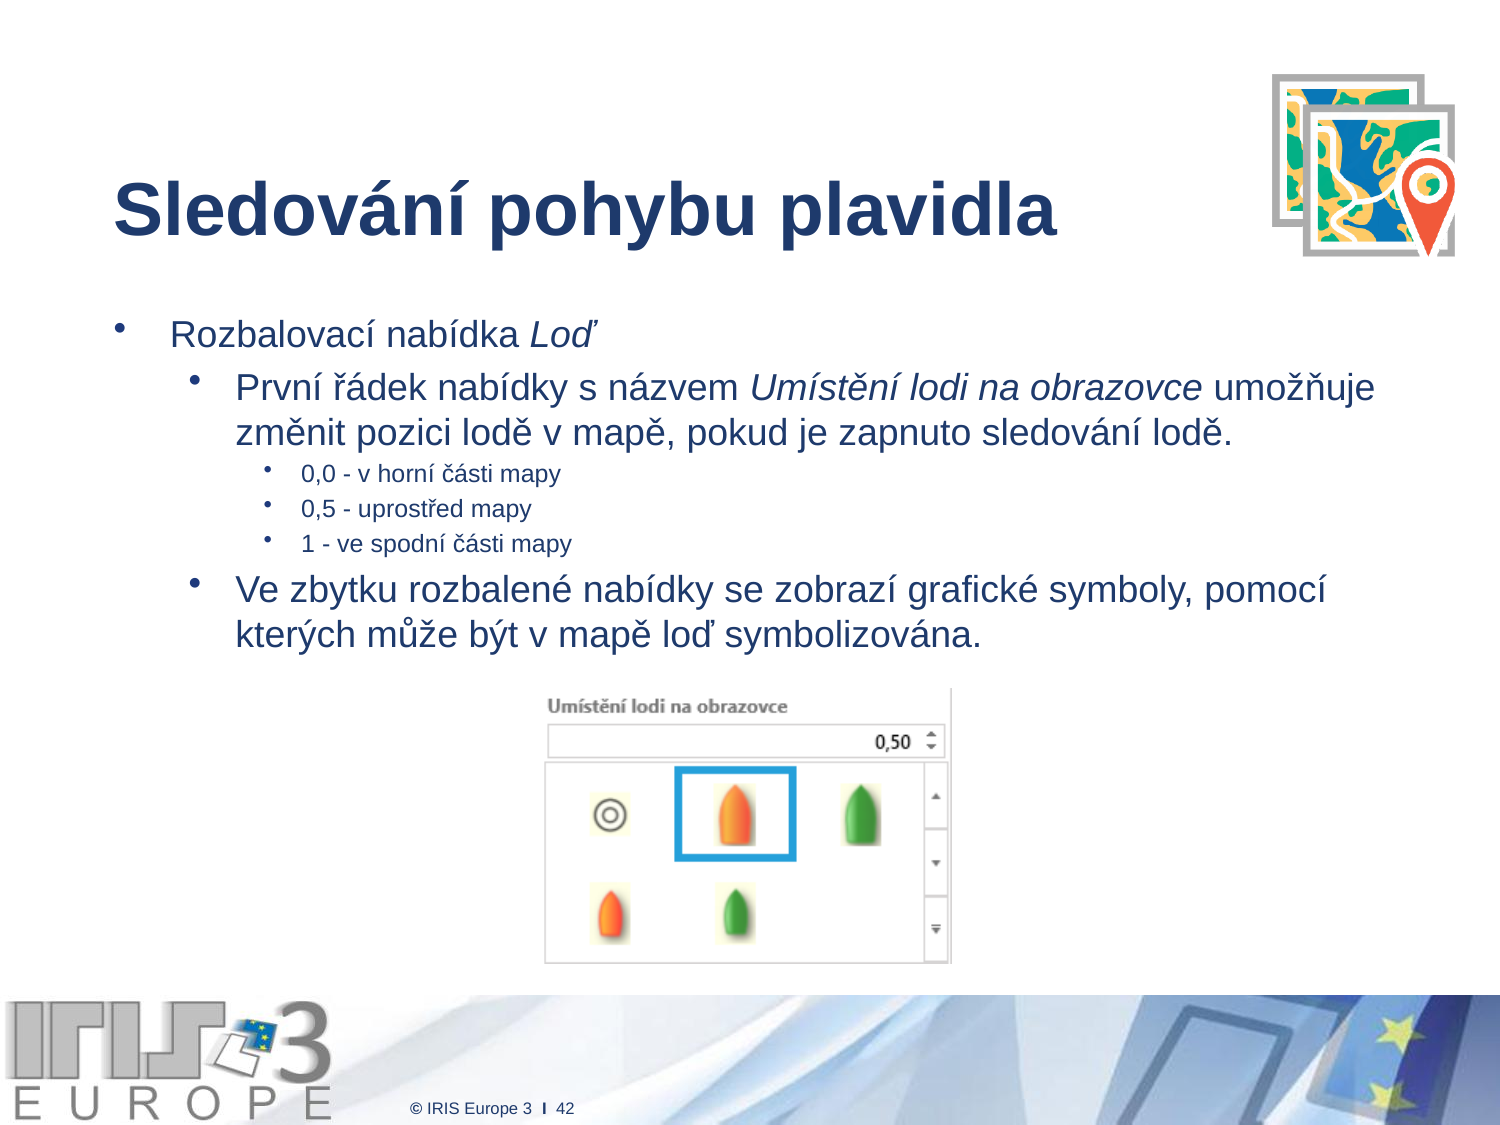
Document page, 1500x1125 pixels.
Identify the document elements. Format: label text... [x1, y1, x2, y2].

title Sledování pohybu plavidla [98, 152, 1264, 259]
list Rozbalovací nabídka Loď První řádek nabídky s názvem Umístění lodi na obrazovce umožňuje změnit pozici lodě v mapě, pokud je zapnuto sledování lodě. 0,0 - v horní části mapy 0,5 - uprostřed mapy 1 - ve spodní části mapy Ve zbytku rozbalené nabídky se zobrazí grafické symboly, pomocí kterých může být v mapě loď symbolizována. [98, 302, 1398, 953]
picture [1269, 71, 1457, 260]
picture [543, 688, 952, 964]
picture [0, 995, 1500, 1125]
